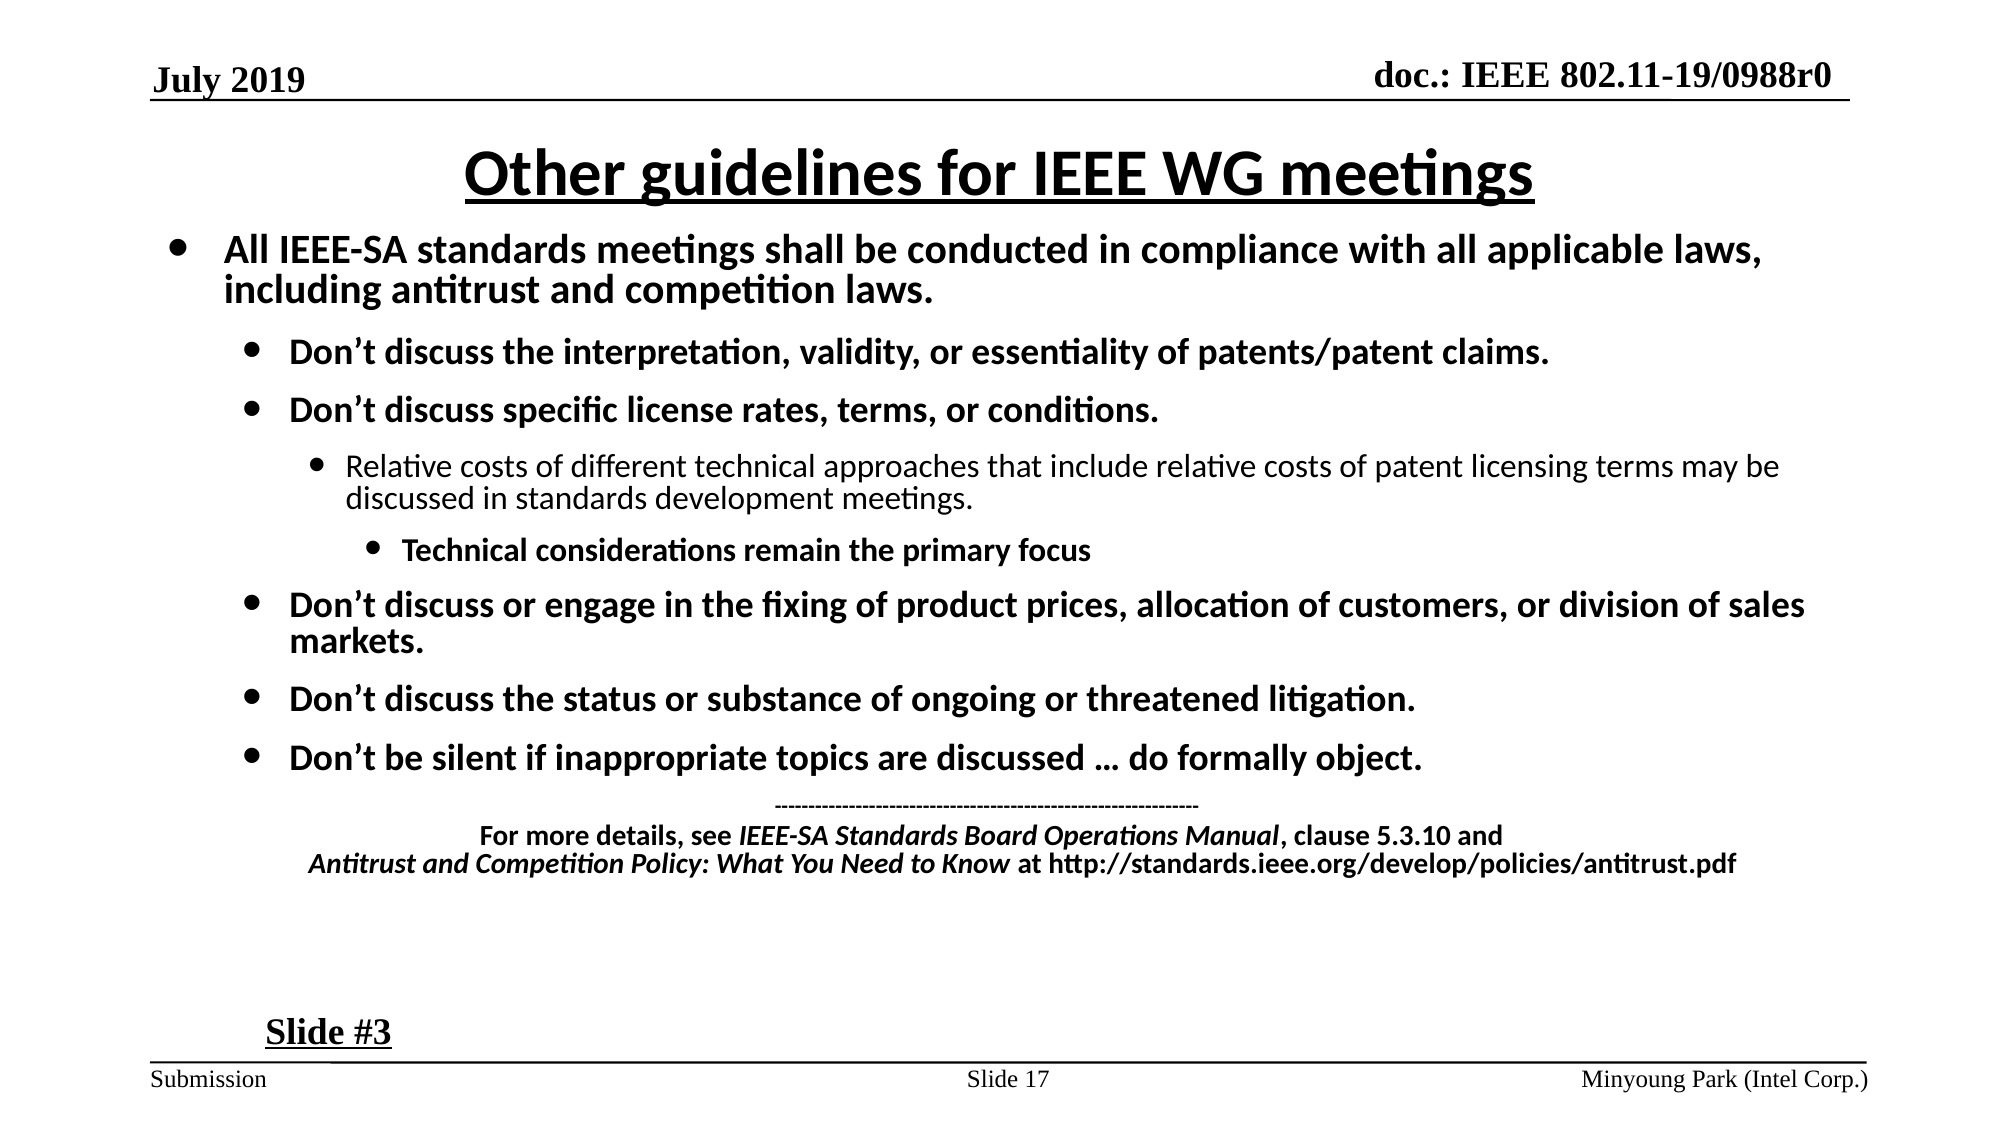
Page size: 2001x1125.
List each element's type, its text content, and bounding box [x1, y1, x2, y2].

title Other guidelines for IEEE WG meetings [362, 112, 1638, 224]
list All IEEE-SA standards meetings shall be conducted in compliance with all applicable laws, including antitrust and competition laws. Don’t discuss the interpretation, validity, or essentiality of patents/patent claims. Don’t discuss specific license rates, terms, or conditions. Relative costs of different technical approaches that include relative costs of patent licensing terms may be discussed in standards development meetings. Technical considerations remain the primary focus Don’t discuss or engage in the fixing of product prices, allocation of customers, or division of sales markets. Don’t discuss the status or substance of ongoing or threatened litigation. Don’t be silent if inappropriate topics are discussed … do formally object. --------------------------------------------------------------- For more details, see IEEE-SA Standards Board Operations Manual, clause 5.3.10 and Antitrust and Competition Policy: What You Need to Know at http://standards.ieee.org/develop/policies/antitrust.pdf [152, 224, 1838, 987]
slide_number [152, 54, 347, 101]
slide_number Slide 17 [966, 1061, 1051, 1093]
text_box Slide #3 [250, 999, 407, 1060]
footer Minyoung Park (Intel Corp.) [1266, 1061, 1869, 1093]
